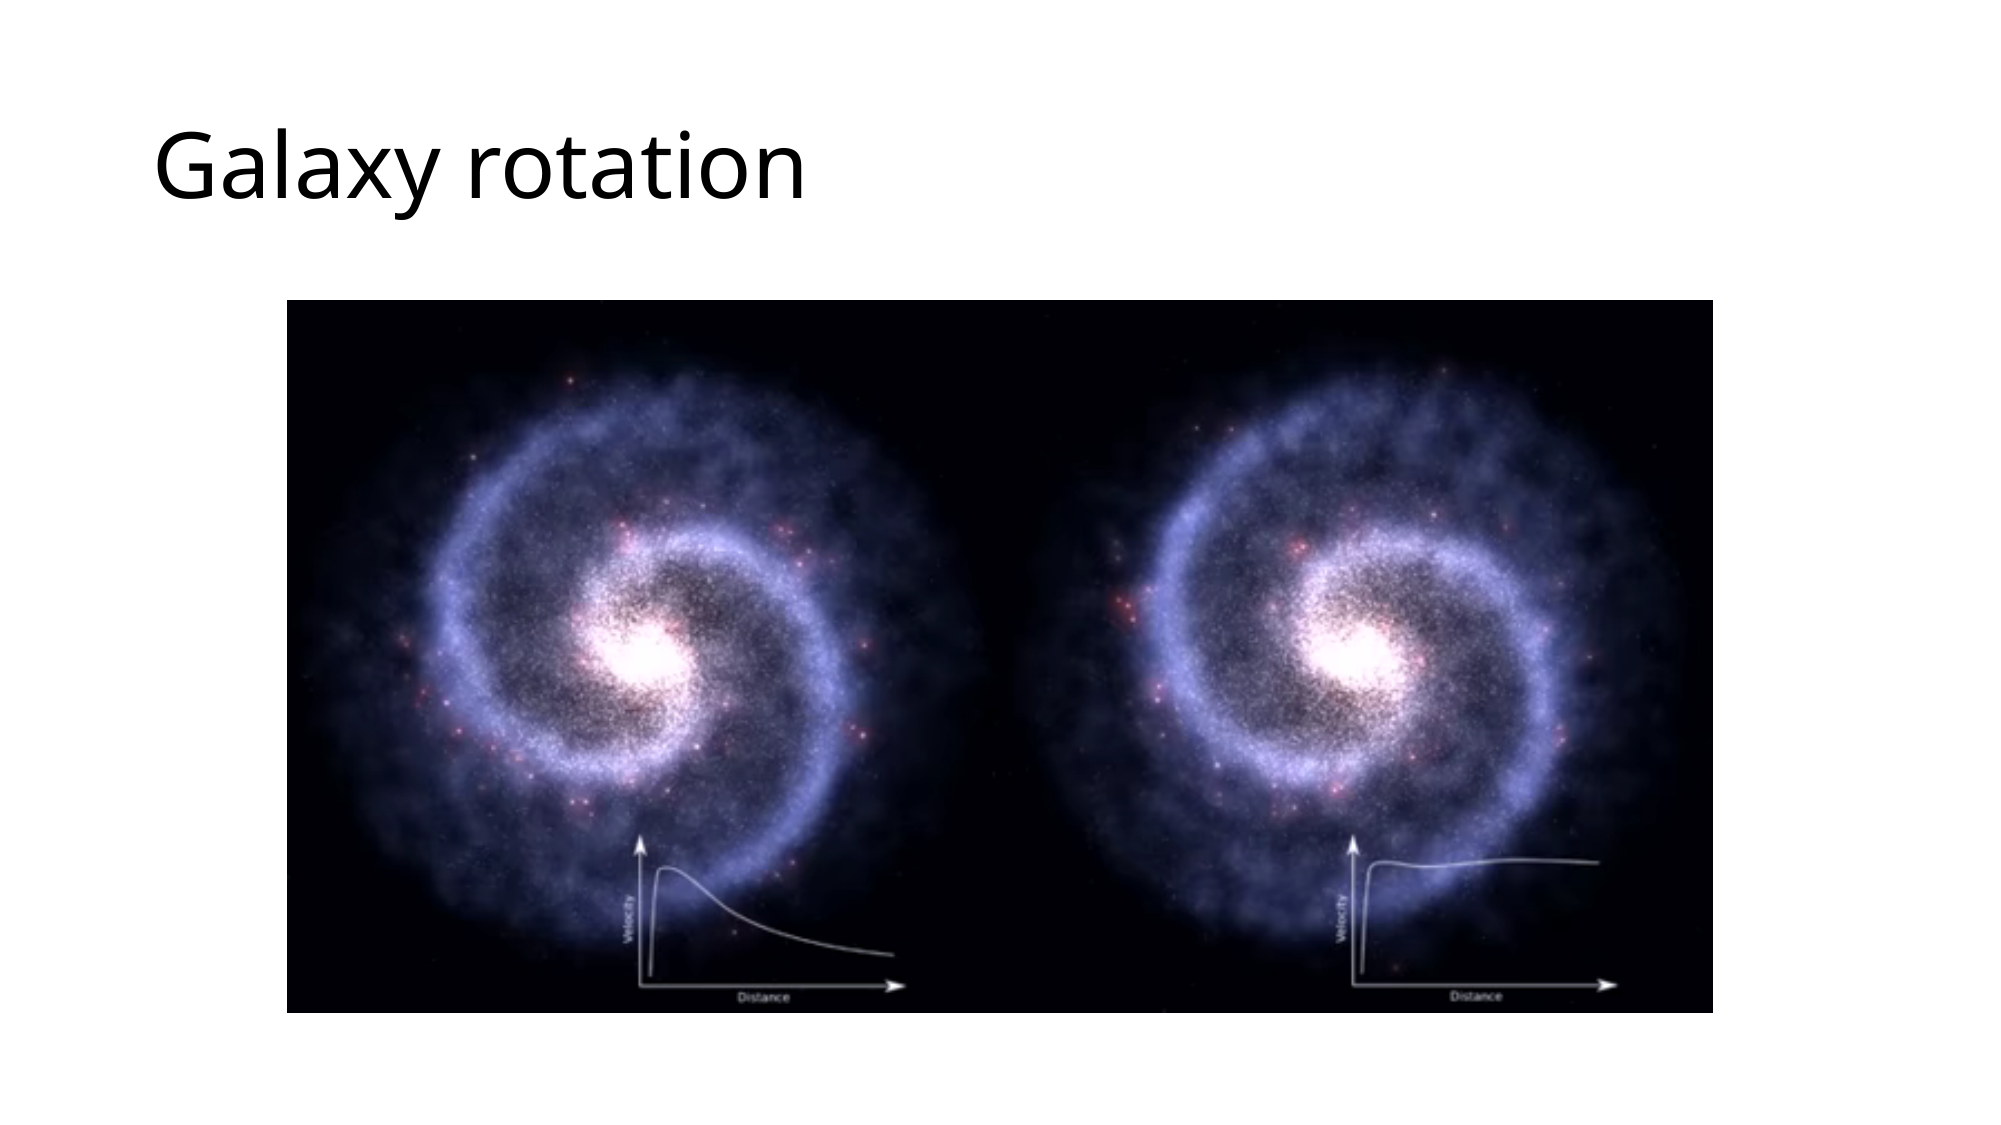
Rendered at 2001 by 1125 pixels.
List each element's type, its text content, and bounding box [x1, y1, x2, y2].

title Galaxy rotation [137, 59, 1863, 278]
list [286, 299, 1714, 1014]
